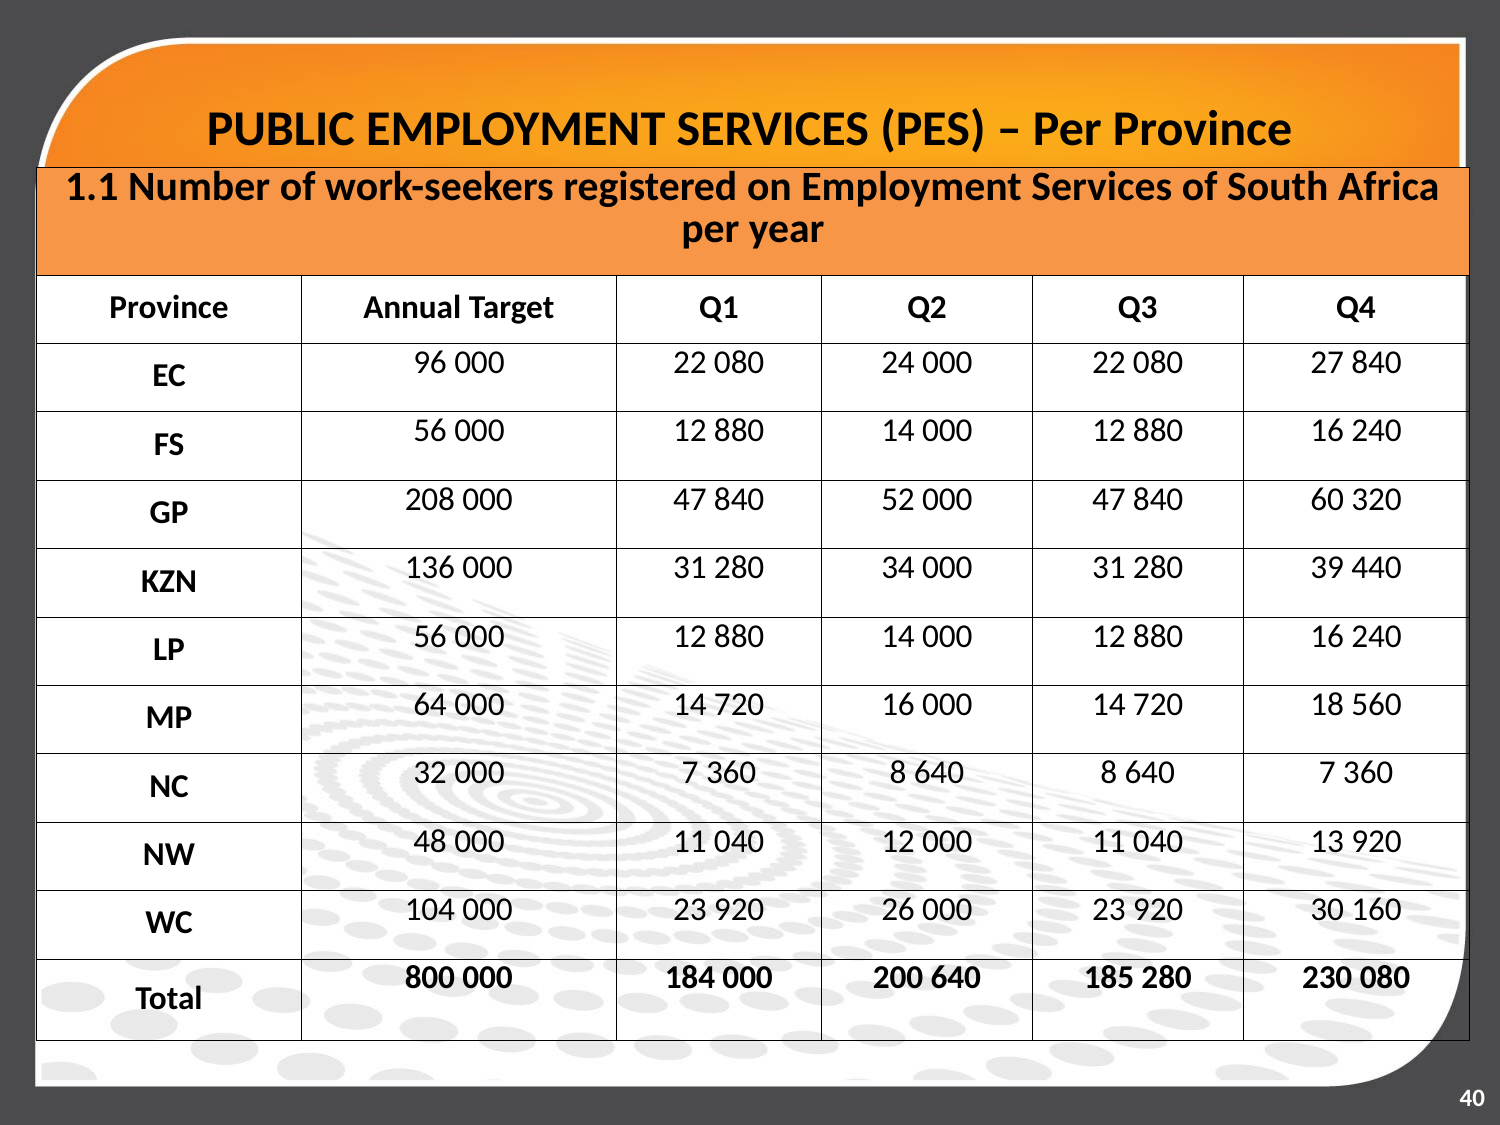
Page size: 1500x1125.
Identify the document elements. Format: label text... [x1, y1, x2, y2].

table_cell 136 000 [302, 549, 616, 617]
table_cell 16 000 [822, 686, 1032, 753]
table_cell LP [37, 618, 301, 685]
table_cell 31 280 [1033, 549, 1243, 617]
slide_number 40 [1149, 1066, 1500, 1125]
table_cell NC [37, 754, 301, 822]
table_cell 14 720 [1033, 686, 1243, 753]
table_cell Q3 [1033, 276, 1243, 343]
table_cell 96 000 [302, 344, 616, 411]
table_cell 23 920 [1033, 891, 1243, 959]
table_cell 11 040 [1033, 823, 1243, 890]
table_cell 24 000 [822, 344, 1032, 411]
table_cell 11 040 [617, 823, 821, 890]
table_cell 12 880 [1033, 618, 1243, 685]
table_cell Q4 [1244, 276, 1469, 343]
table_cell 8 640 [1033, 754, 1243, 822]
table_cell 30 160 [1244, 891, 1469, 959]
table_cell 200 640 [822, 960, 1032, 1040]
table_cell 185 280 [1033, 960, 1243, 1040]
table_cell 7 360 [1244, 754, 1469, 822]
table_cell 56 000 [302, 412, 616, 480]
table_cell MP [37, 686, 301, 753]
table_cell 56 000 [302, 618, 616, 685]
table_cell Q2 [822, 276, 1032, 343]
table_cell EC [37, 344, 301, 411]
table_cell 14 000 [822, 618, 1032, 685]
table_cell Province [37, 276, 301, 343]
table_cell 14 000 [822, 412, 1032, 480]
picture [0, 0, 1500, 1125]
table_cell GP [37, 481, 301, 548]
table_cell Total [37, 960, 301, 1040]
table_cell 48 000 [302, 823, 616, 890]
table_cell WC [37, 891, 301, 959]
table_cell 12 880 [617, 618, 821, 685]
table_cell 8 640 [822, 754, 1032, 822]
table_cell 14 720 [617, 686, 821, 753]
table_cell 13 920 [1244, 823, 1469, 890]
table_cell 230 080 [1244, 960, 1469, 1040]
table_cell 800 000 [302, 960, 616, 1040]
table_cell 208 000 [302, 481, 616, 548]
table_cell 52 000 [822, 481, 1032, 548]
table_cell 27 840 [1244, 344, 1469, 411]
table_cell 16 240 [1244, 618, 1469, 685]
table_cell 184 000 [617, 960, 821, 1040]
table_cell 22 080 [1033, 344, 1243, 411]
table_cell 47 840 [617, 481, 821, 548]
title PUBLIC EMPLOYMENT SERVICES (PES) – Per Province [75, 31, 1425, 167]
table_cell 47 840 [1033, 481, 1243, 548]
table_cell Q1 [617, 276, 821, 343]
table_cell Annual Target [302, 276, 616, 343]
table_cell 23 920 [617, 891, 821, 959]
table_cell 32 000 [302, 754, 616, 822]
table_cell 22 080 [617, 344, 821, 411]
table_cell NW [37, 823, 301, 890]
table_cell KZN [37, 549, 301, 617]
table_cell 39 440 [1244, 549, 1469, 617]
table_cell 104 000 [302, 891, 616, 959]
table_cell 12 880 [617, 412, 821, 480]
table_cell 16 240 [1244, 412, 1469, 480]
table_header 1.1 Number of work-seekers registered on Employment Services of South Africa per year [37, 168, 1469, 275]
table_cell FS [37, 412, 301, 480]
table_cell 31 280 [617, 549, 821, 617]
table_cell 60 320 [1244, 481, 1469, 548]
table_cell 12 880 [1033, 412, 1243, 480]
table_cell 64 000 [302, 686, 616, 753]
table_cell 18 560 [1244, 686, 1469, 753]
table_cell 12 000 [822, 823, 1032, 890]
table_cell 7 360 [617, 754, 821, 822]
table_cell 34 000 [822, 549, 1032, 617]
table_cell 26 000 [822, 891, 1032, 959]
